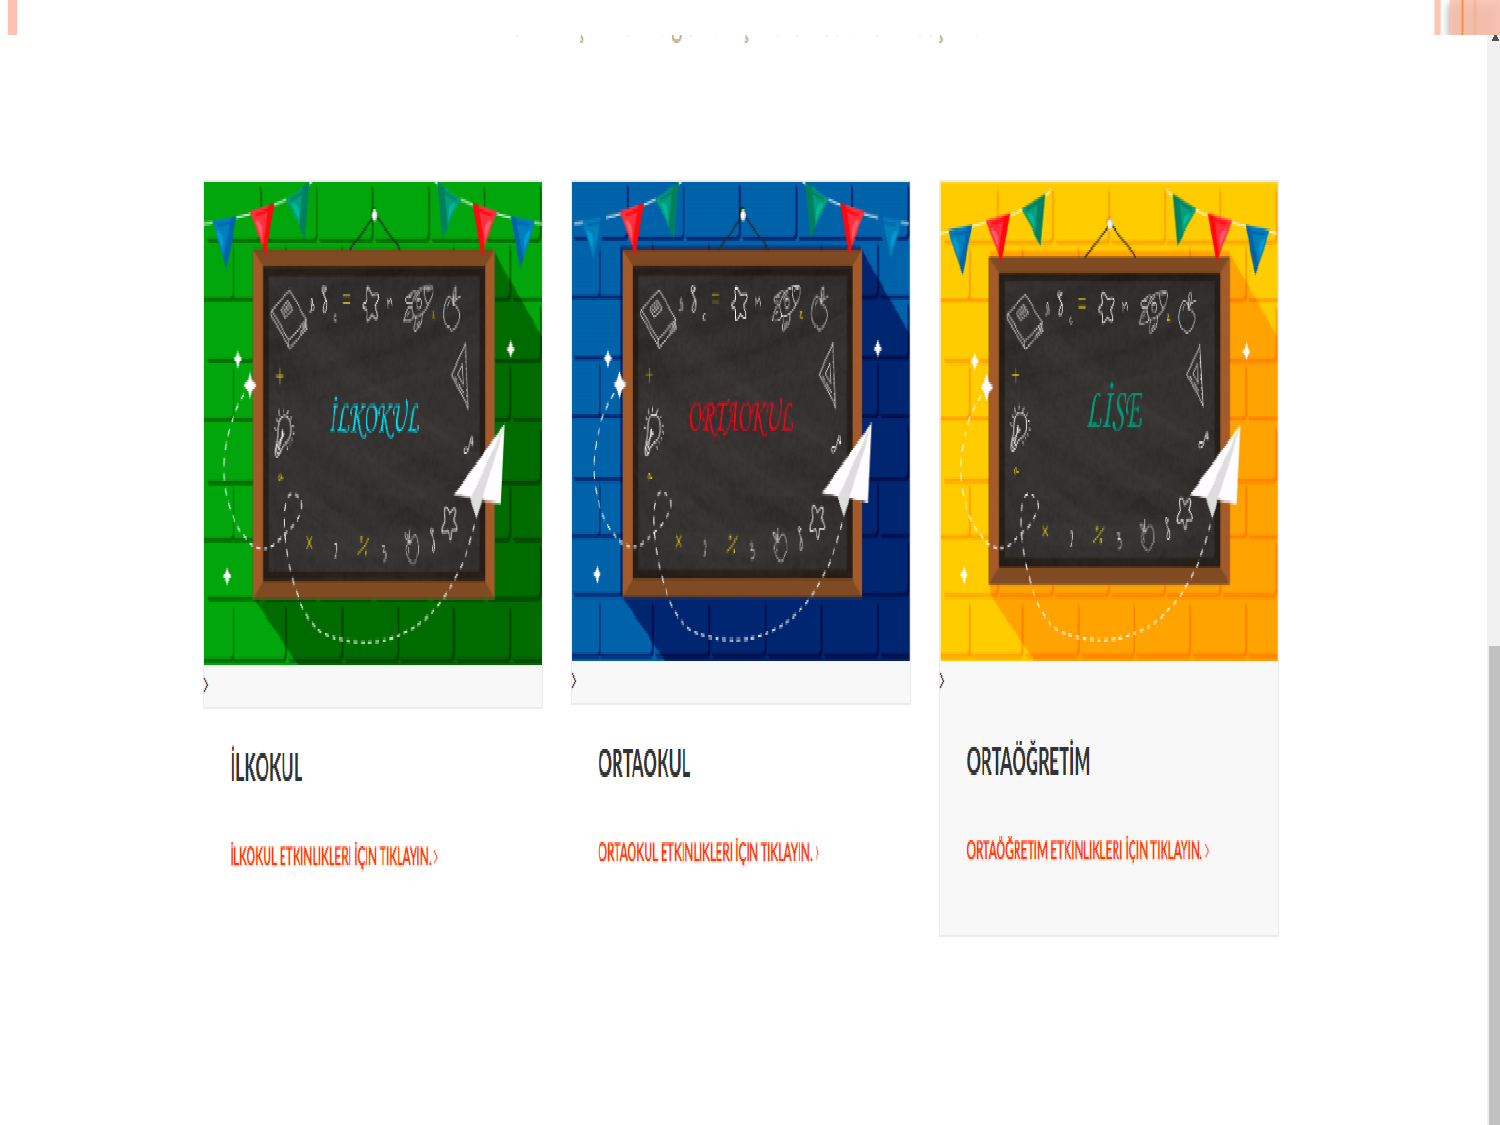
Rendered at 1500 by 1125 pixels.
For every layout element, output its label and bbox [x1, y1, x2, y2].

list [0, 34, 1500, 1125]
